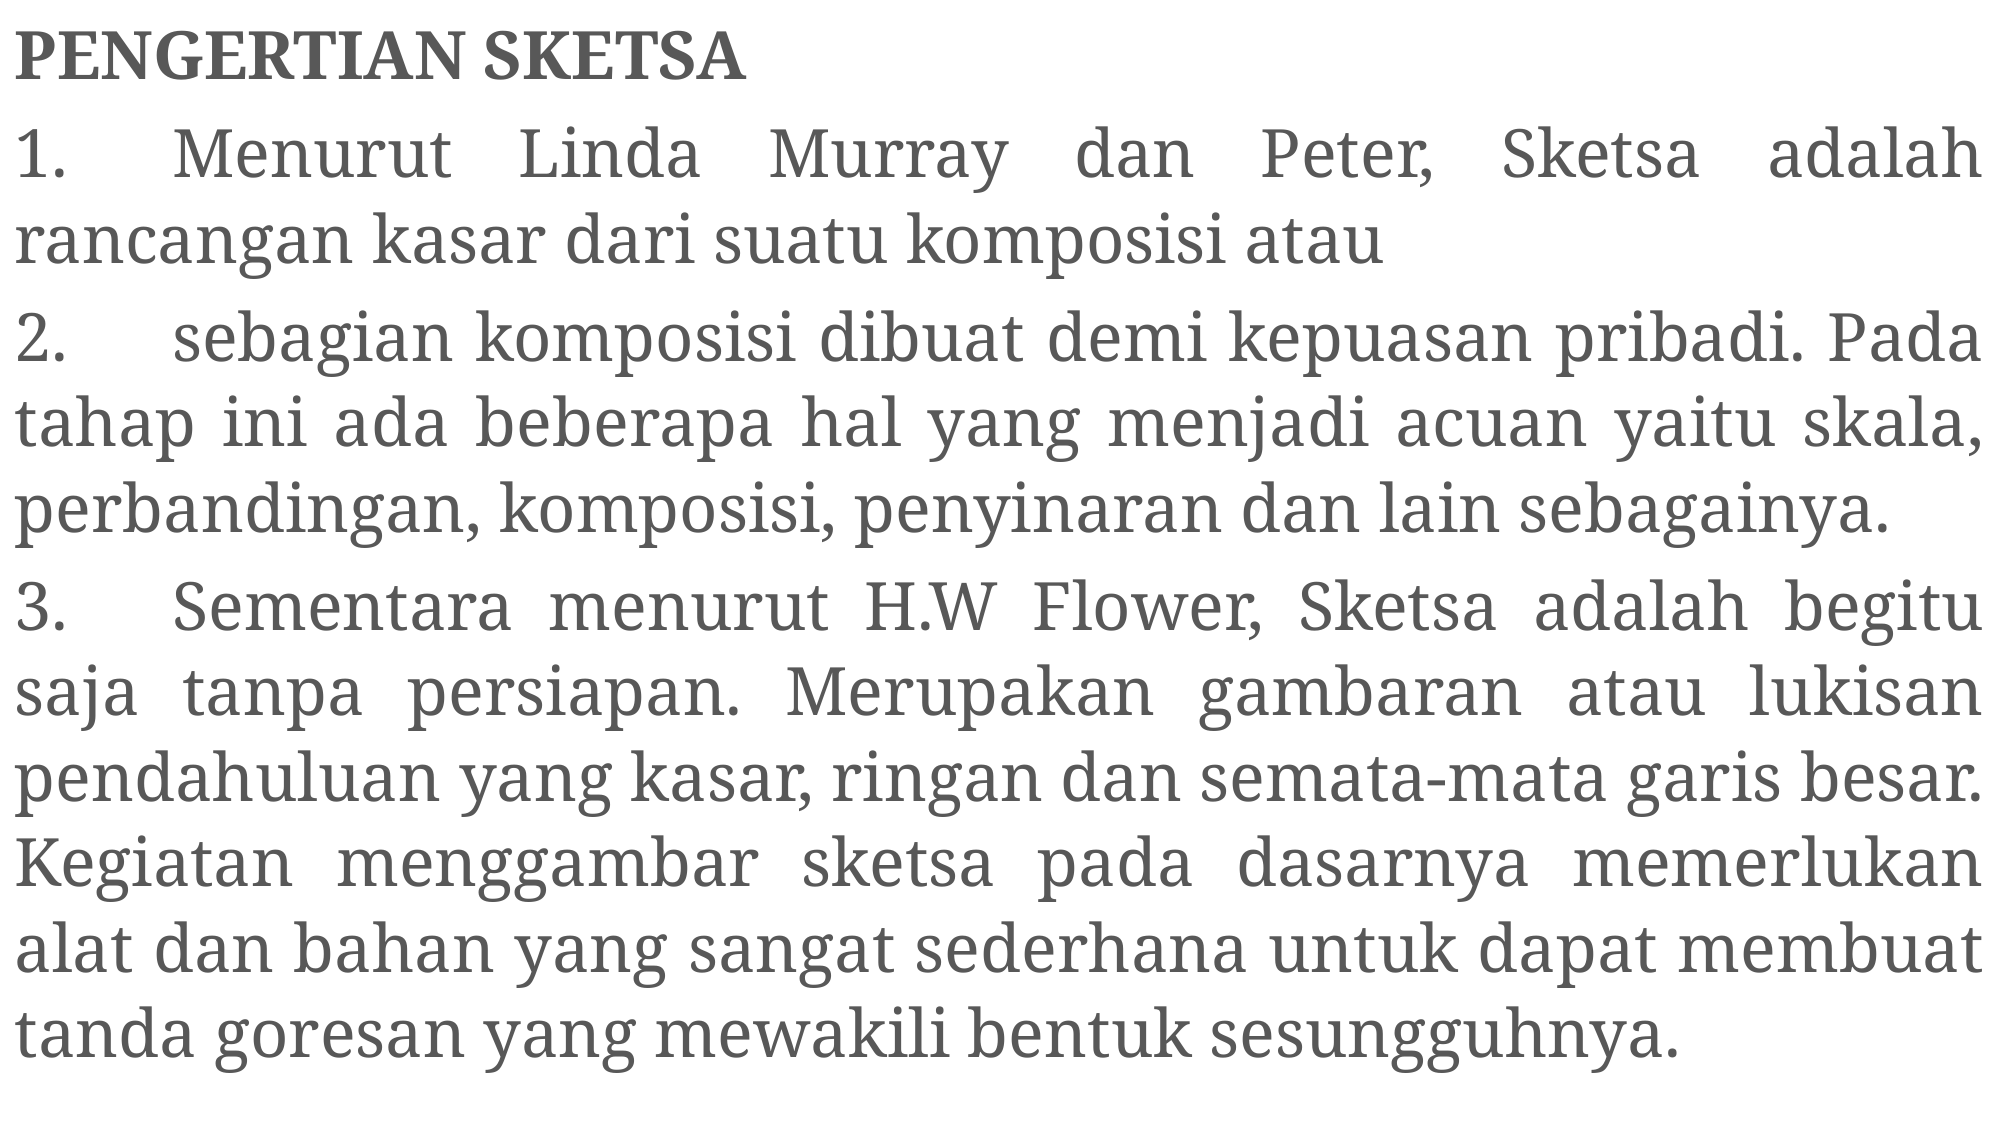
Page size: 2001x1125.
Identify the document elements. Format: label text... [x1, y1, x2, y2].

text_box PENGERTIAN SKETSA 1. Menurut Linda Murray dan Peter, Sketsa adalah rancangan kasar dari suatu komposisi atau 2. sebagian komposisi dibuat demi kepuasan pribadi. Pada tahap ini ada beberapa hal yang menjadi acuan yaitu skala, perbandingan, komposisi, penyinaran dan lain sebagainya. 3. Sementara menurut H.W Flower, Sketsa adalah begitu saja tanpa persiapan. Merupakan gambaran atau lukisan pendahuluan yang kasar, ringan dan semata-mata garis besar. Kegiatan menggambar sketsa pada dasarnya memerlukan alat dan bahan yang sangat sederhana untuk dapat membuat tanda goresan yang mewakili bentuk sesungguhnya. [0, 0, 2000, 1079]
